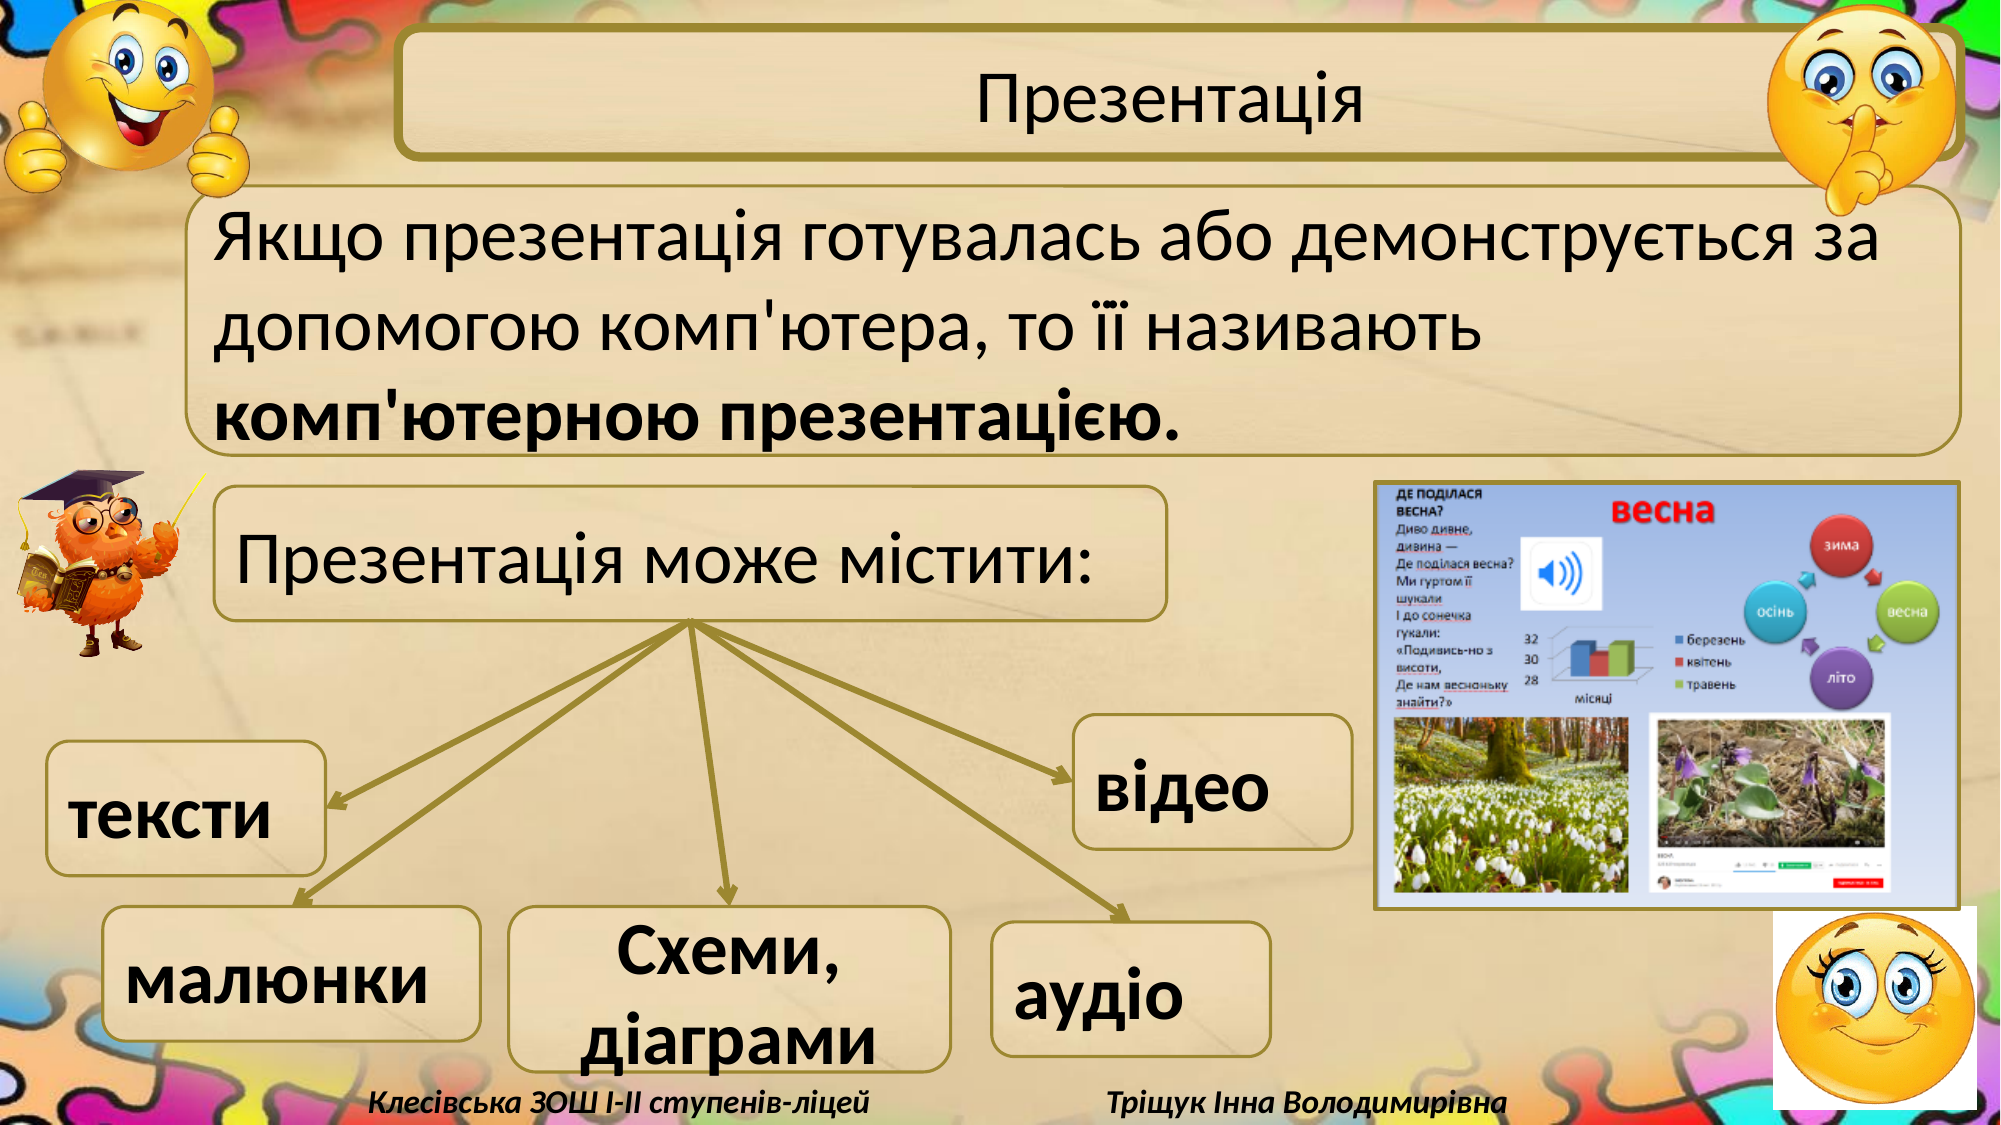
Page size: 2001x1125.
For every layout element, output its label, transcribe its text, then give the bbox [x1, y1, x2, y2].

text_box Тріщук Інна Володимирівна [1394, 1073, 2000, 1125]
text_box Схеми, діаграми [507, 907, 952, 1074]
text_box Клесівська ЗОШ I-II ступенів-ліцей [352, 1073, 1394, 1125]
text_box відео [1132, 713, 1354, 851]
text_box Якщо презентація готувалась або демонструється за допомогою комп'ютера, то її називають комп'ютерною презентацією. [185, 184, 1962, 457]
text_box аудіо [990, 920, 1272, 1058]
text_box Презентація [397, 26, 1762, 159]
text_box малюнки [101, 905, 482, 1043]
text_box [291, 620, 690, 907]
text_box Презентація може містити: [213, 485, 1168, 622]
picture [0, 0, 2001, 1125]
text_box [690, 620, 1132, 922]
text_box тексти [45, 740, 291, 877]
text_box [690, 620, 1074, 782]
